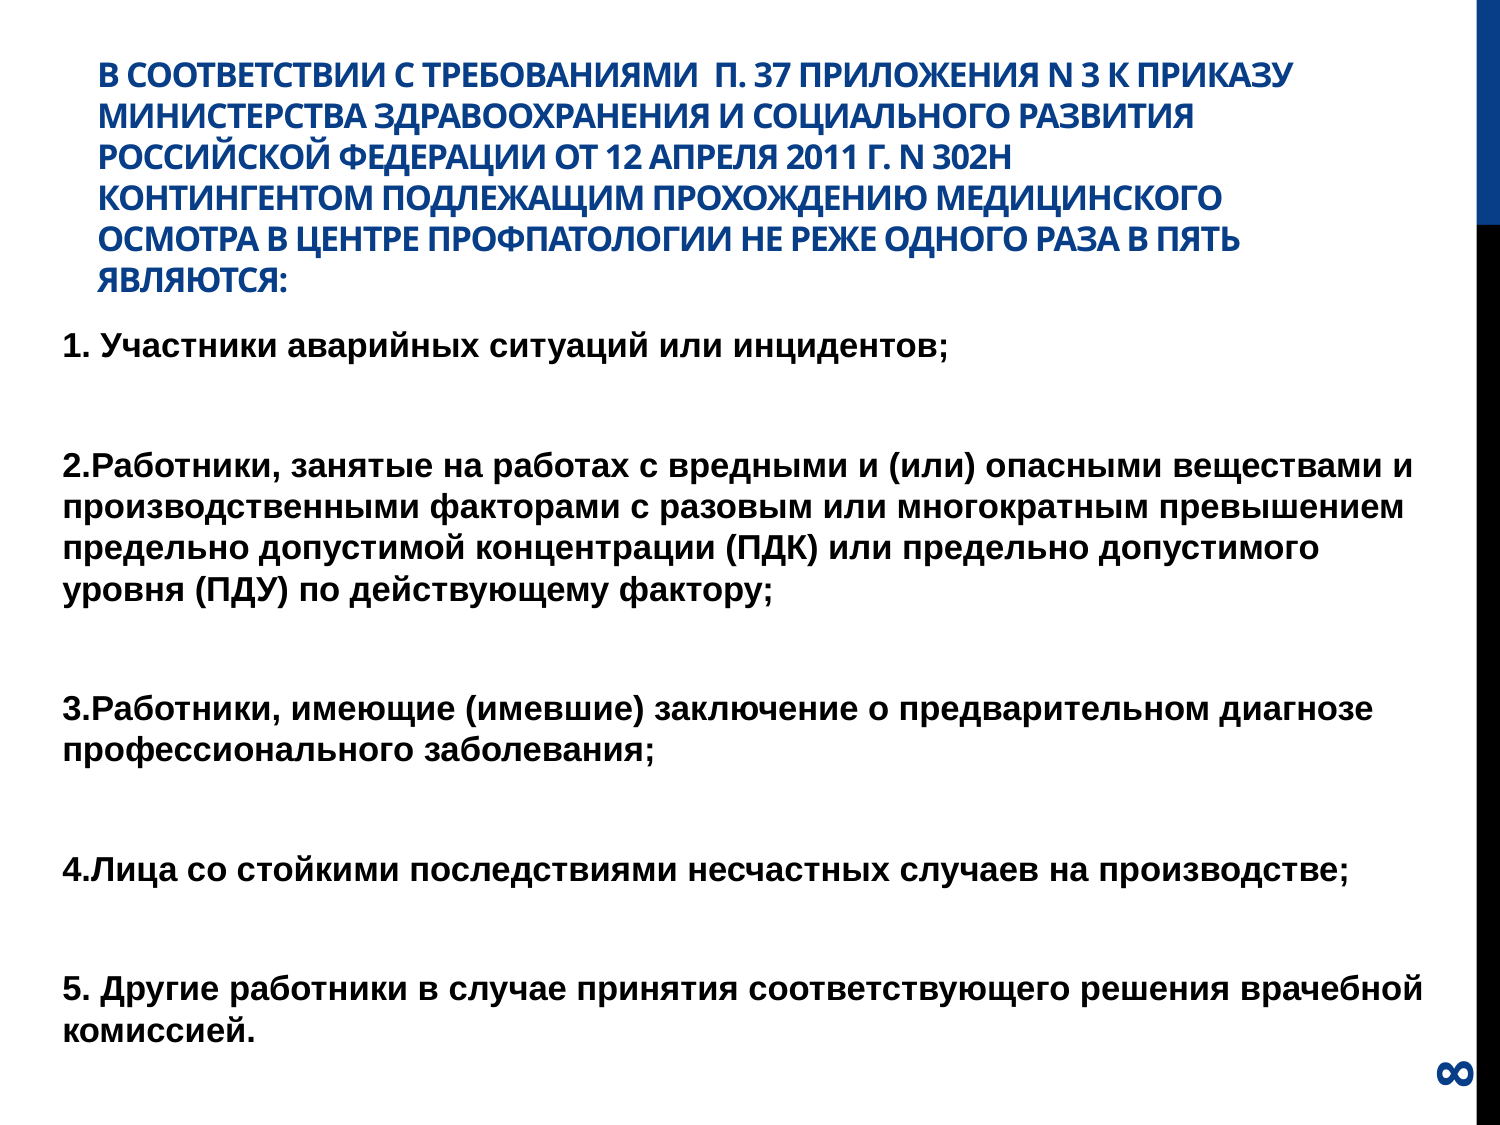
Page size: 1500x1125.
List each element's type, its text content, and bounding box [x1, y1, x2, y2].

title В соответствии с требованиями п. 37 Приложения N 3 к приказу Министерства здравоохранения и социального развития Российской Федерации от 12 апреля 2011 г. N 302н контингентом подлежащим прохождению медицинского осмотра в центре профпатологии не реже одного раза в пять являются: [82, 45, 1395, 315]
list 1. Участники аварийных ситуаций или инцидентов; 2.Работники, занятые на работах с вредными и (или) опасными веществами и производственными факторами с разовым или многократным превышением предельно допустимой концентрации (ПДК) или предельно допустимого уровня (ПДУ) по действующему фактору; 3.Работники, имеющие (имевшие) заключение о предварительном диагнозе профессионального заболевания; 4.Лица со стойкими последствиями несчастных случаев на производстве; 5. Другие работники в случае принятия соответствующего решения врачебной комиссией. [47, 315, 1445, 1071]
slide_number 8 [1427, 887, 1488, 1104]
